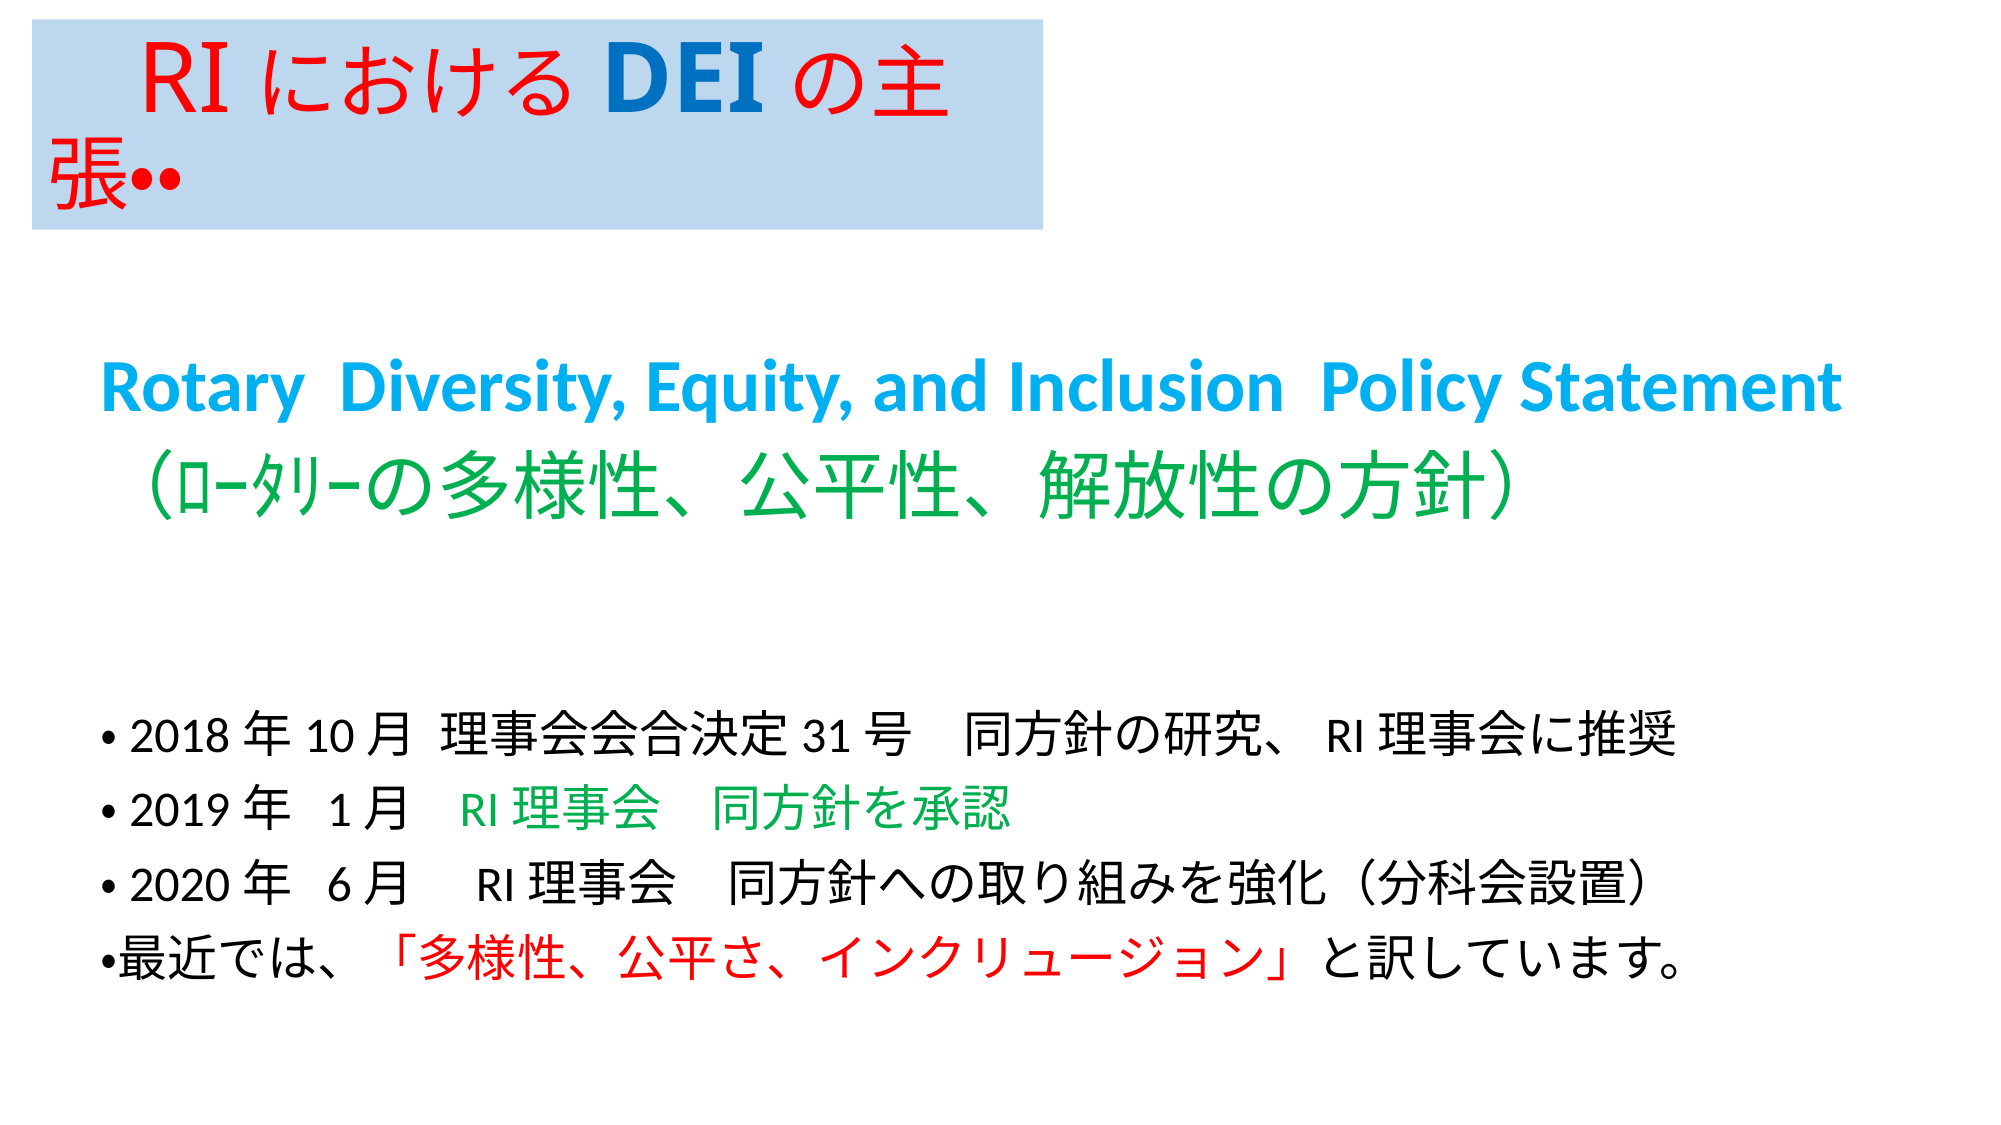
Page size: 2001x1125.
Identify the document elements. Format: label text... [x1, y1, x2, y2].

list Rotary Diversity, Equity, and Inclusion Policy Statement （ﾛｰﾀﾘｰの多様性、公平性、解放性の方針） ・2018年10月 理事会会合決定31号 同方針の研究、RI理事会に推奨 ・2019年 1月 RI理事会 同方針を承認 ・2020年 6月 RI理事会 同方針への取り組みを強化（分科会設置） ・最近では、「多様性、公平さ、インクリュージョン」と訳しています。 [85, 339, 1977, 1014]
title RIにおけるDEIの主張・・ [32, 19, 1044, 230]
